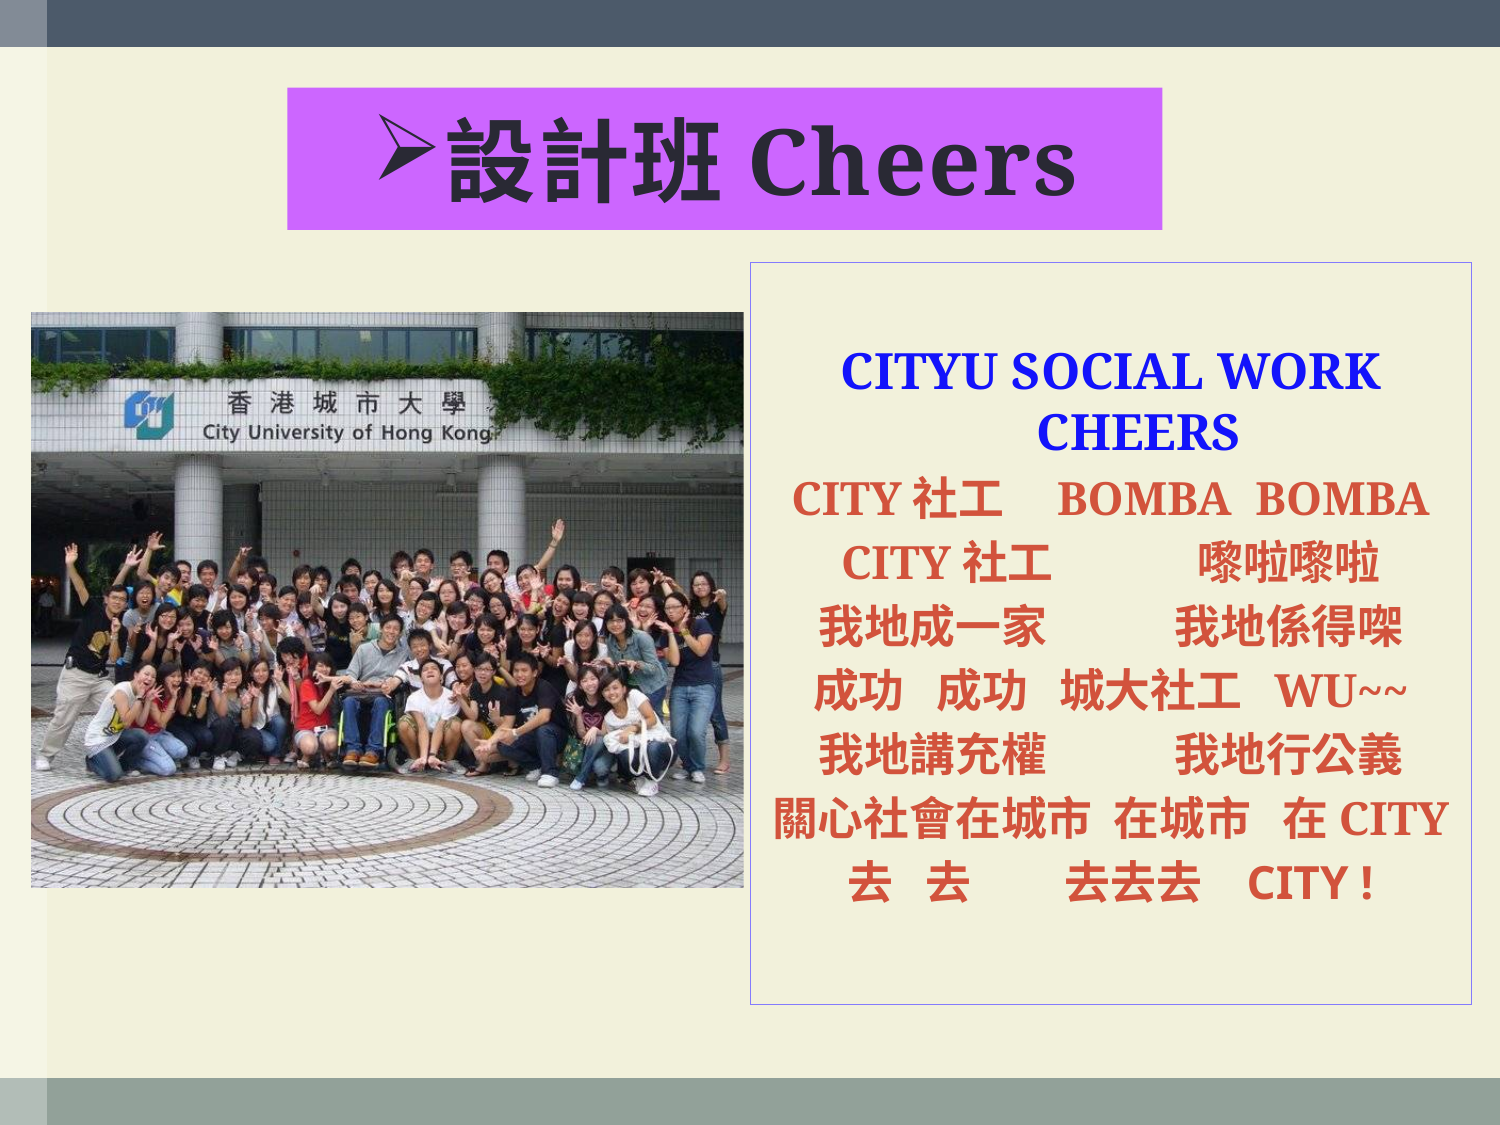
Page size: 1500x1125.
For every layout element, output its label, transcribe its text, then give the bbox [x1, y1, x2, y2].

title 設計班Cheers [287, 87, 1163, 230]
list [24, 312, 744, 888]
list CITYU SOCIAL WORK CHEERS CITY社工 BOMBA BOMBA CITY社工 嚟啦嚟啦 我地成一家 我地係得㗎 成功 成功 城大社工 WU~~ 我地講充權 我地行公義 關心社會在城市 在城市 在CITY 去 去 去去去 CITY ! [750, 262, 1472, 1005]
